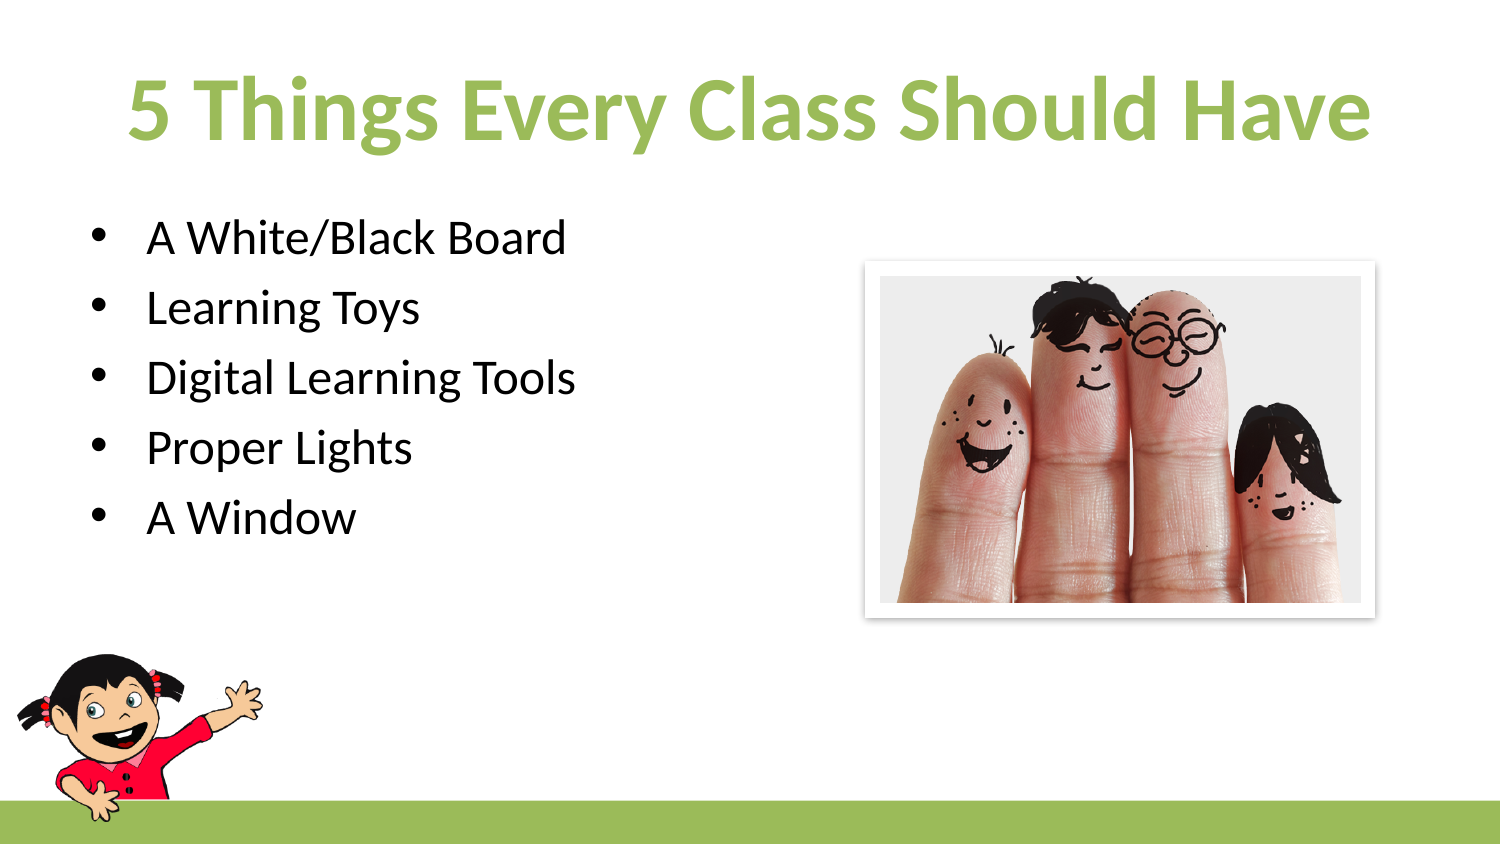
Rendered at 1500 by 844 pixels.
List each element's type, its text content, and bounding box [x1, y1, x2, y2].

picture [879, 275, 1361, 604]
list A White/Black Board Learning Toys Digital Learning Tools Proper Lights A Window [75, 196, 1425, 754]
picture [17, 654, 263, 822]
title 5 Things Every Class Should Have [75, 33, 1425, 175]
